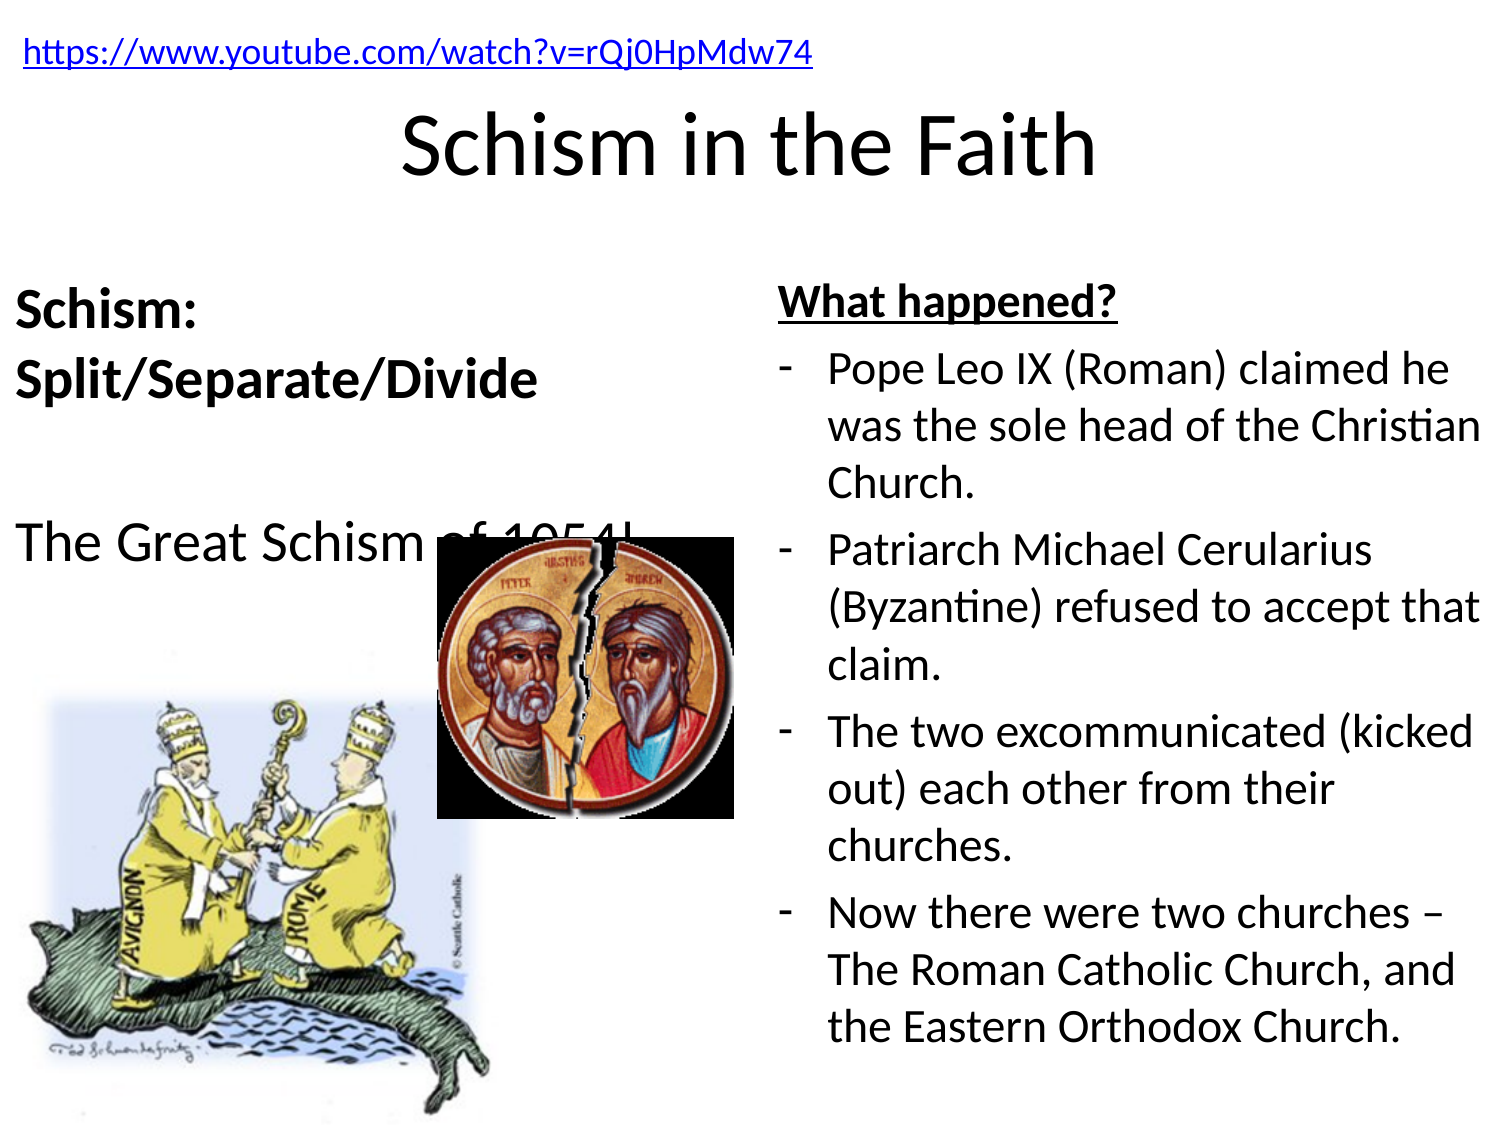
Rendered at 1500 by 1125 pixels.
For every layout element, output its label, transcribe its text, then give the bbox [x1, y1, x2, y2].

list Schism: Split/Separate/Divide The Great Schism of 1054! [0, 262, 738, 1005]
list What happened? Pope Leo IX (Roman) claimed he was the sole head of the Christian Church. Patriarch Michael Cerularius (Byzantine) refused to accept that claim. The two excommunicated (kicked out) each other from their churches. Now there were two churches – The Roman Catholic Church, and the Eastern Orthodox Church. [762, 262, 1500, 1075]
title Schism in the Faith [75, 45, 1425, 233]
picture [7, 537, 734, 1125]
text_box https://www.youtube.com/watch?v=rQj0HpMdw74 [7, 19, 1138, 124]
